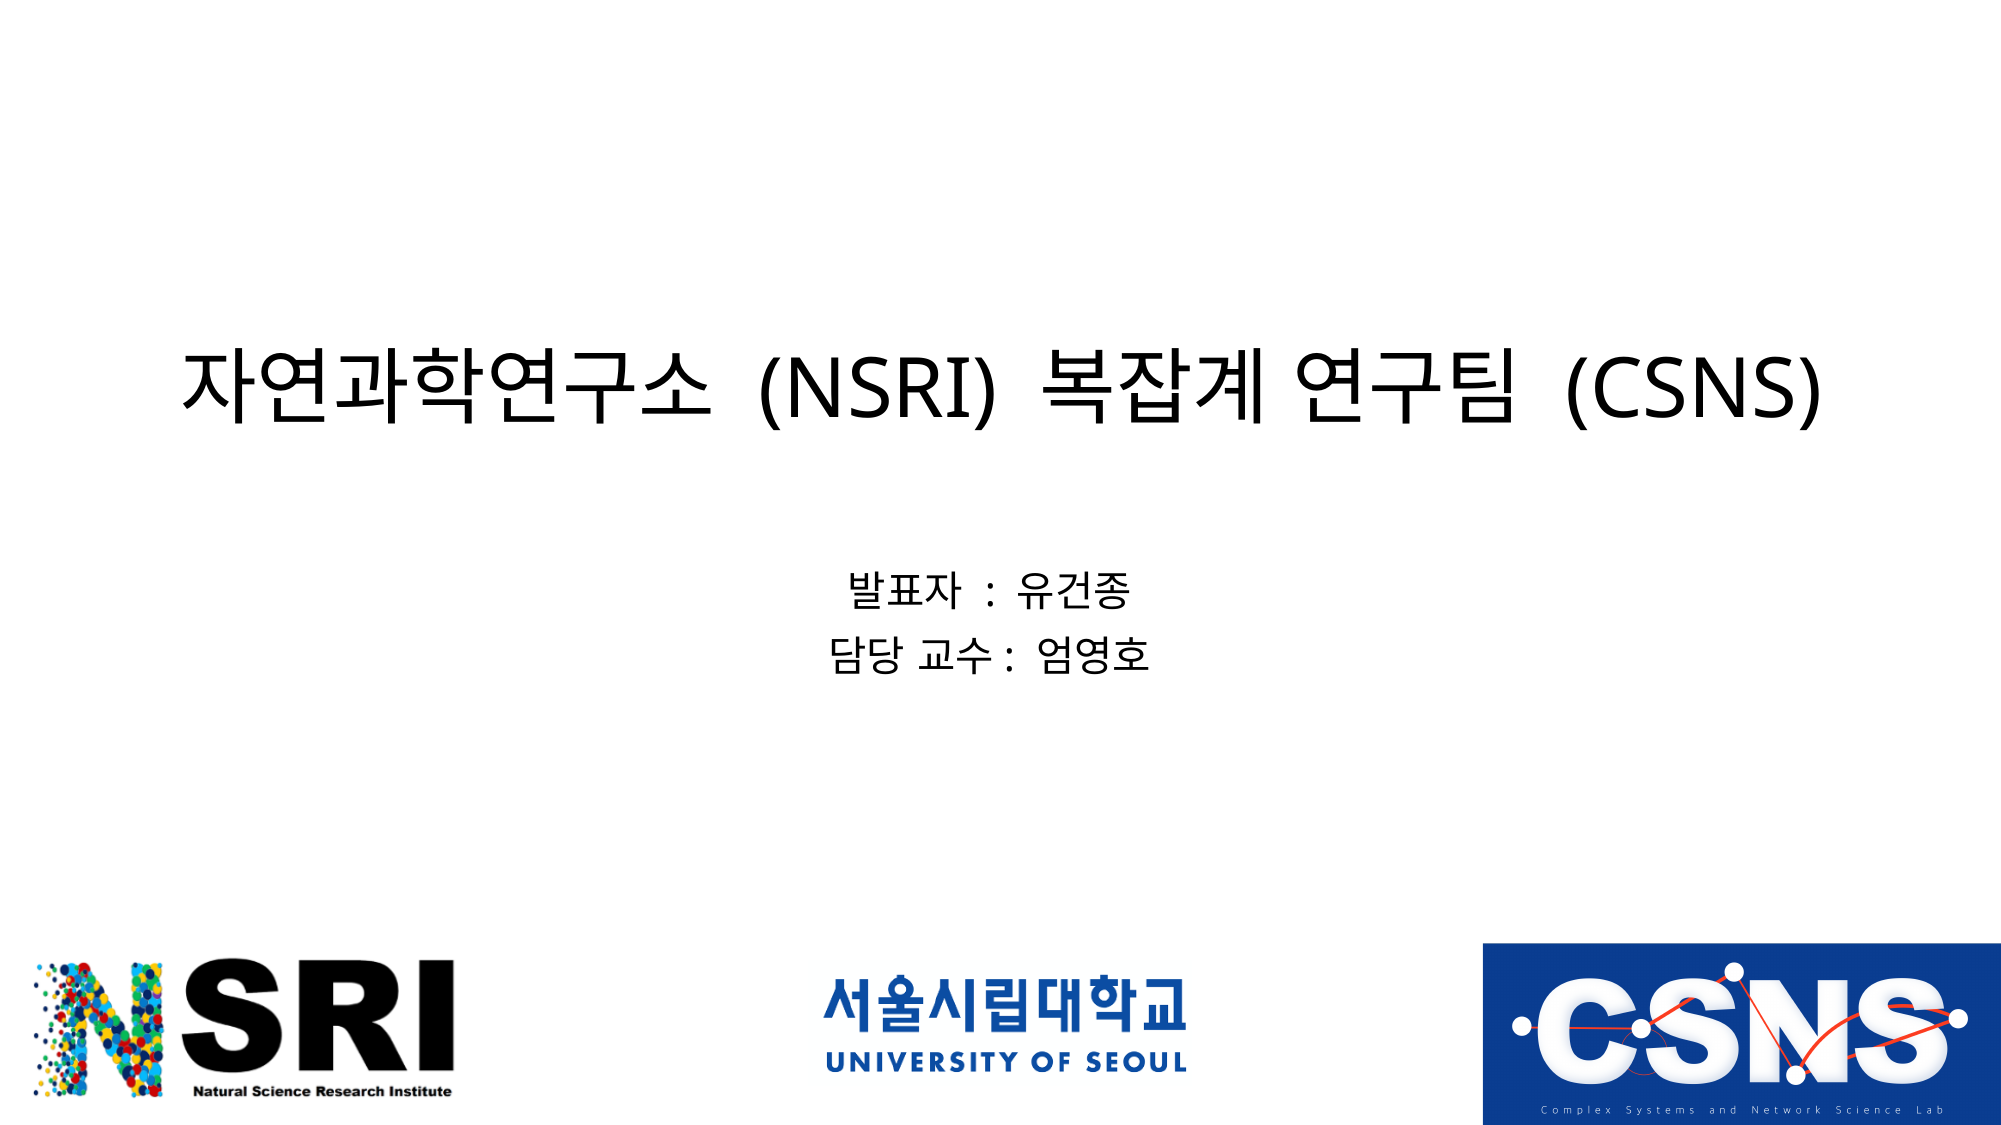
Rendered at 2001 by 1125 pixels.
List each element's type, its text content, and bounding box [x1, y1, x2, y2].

picture [0, 931, 480, 1125]
subtitle 발표자 : 유건종 담당 교수: 엄영호 [239, 562, 1740, 696]
picture [1482, 943, 2001, 1125]
picture [808, 960, 1192, 1086]
title 자연과학연구소 (NSRI) 복잡계 연구팀 (CSNS) [128, 327, 1875, 444]
